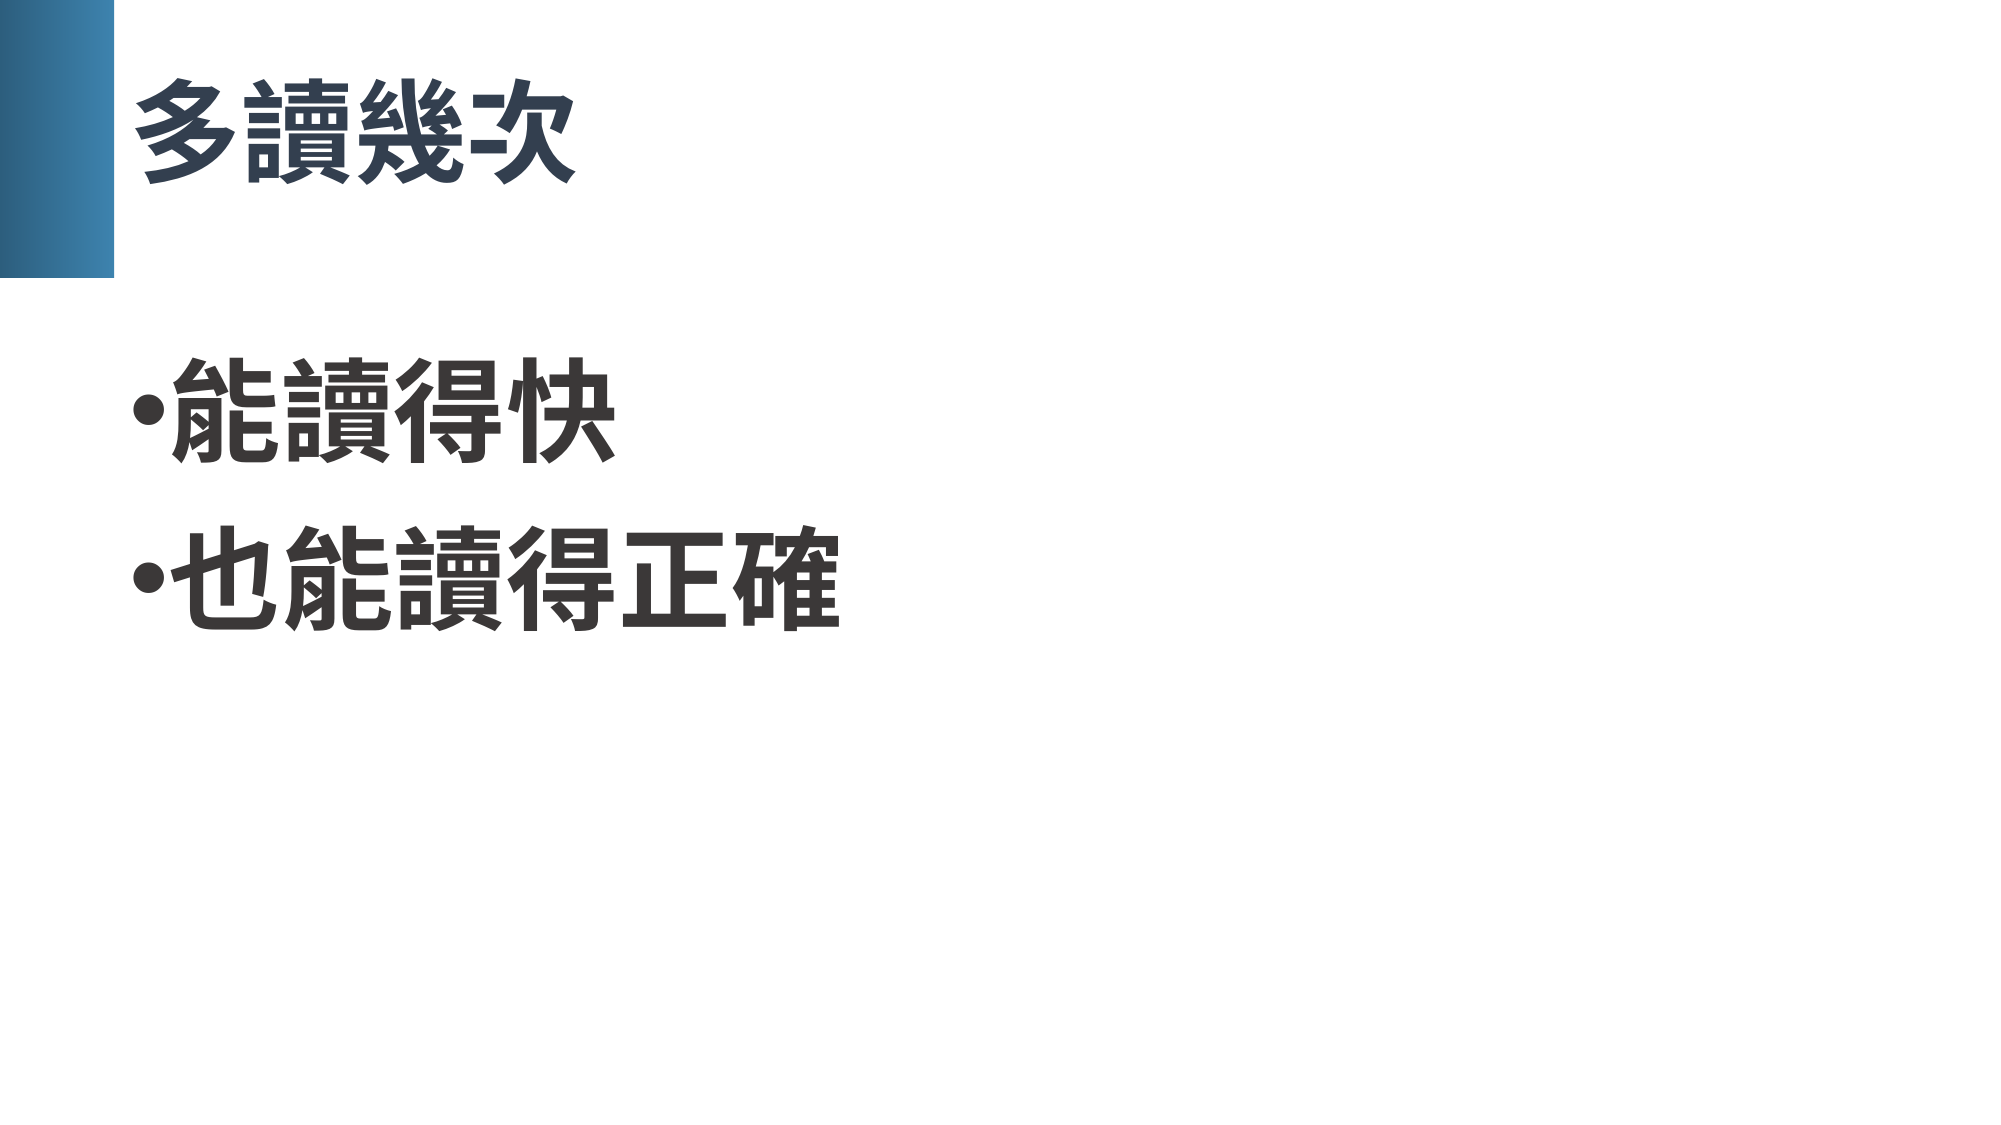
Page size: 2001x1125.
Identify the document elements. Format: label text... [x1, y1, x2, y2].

list 能讀得快 也能讀得正確 [114, 299, 1863, 1014]
title 多讀幾次 [114, 0, 1840, 278]
